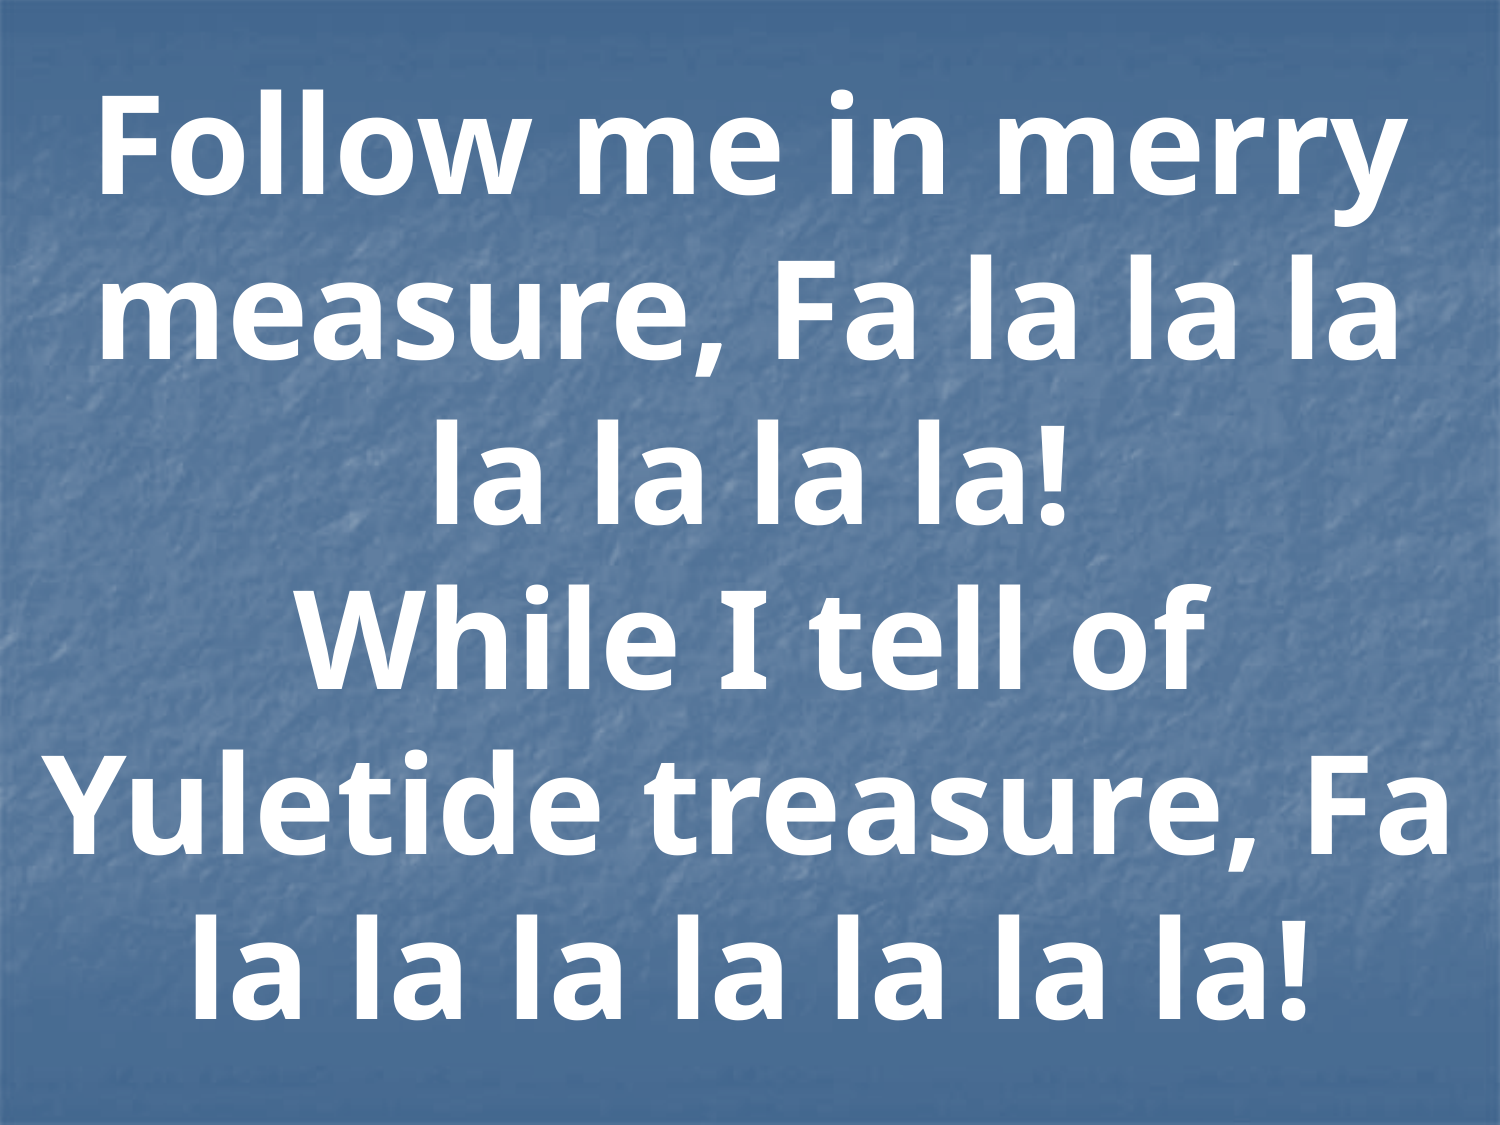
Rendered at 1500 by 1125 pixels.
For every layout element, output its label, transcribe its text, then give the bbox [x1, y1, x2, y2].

text_box Follow me in merry measure, Fa la la la la la la la! While I tell of Yuletide treasure, Fa la la la la la la la! [0, 49, 1500, 1125]
